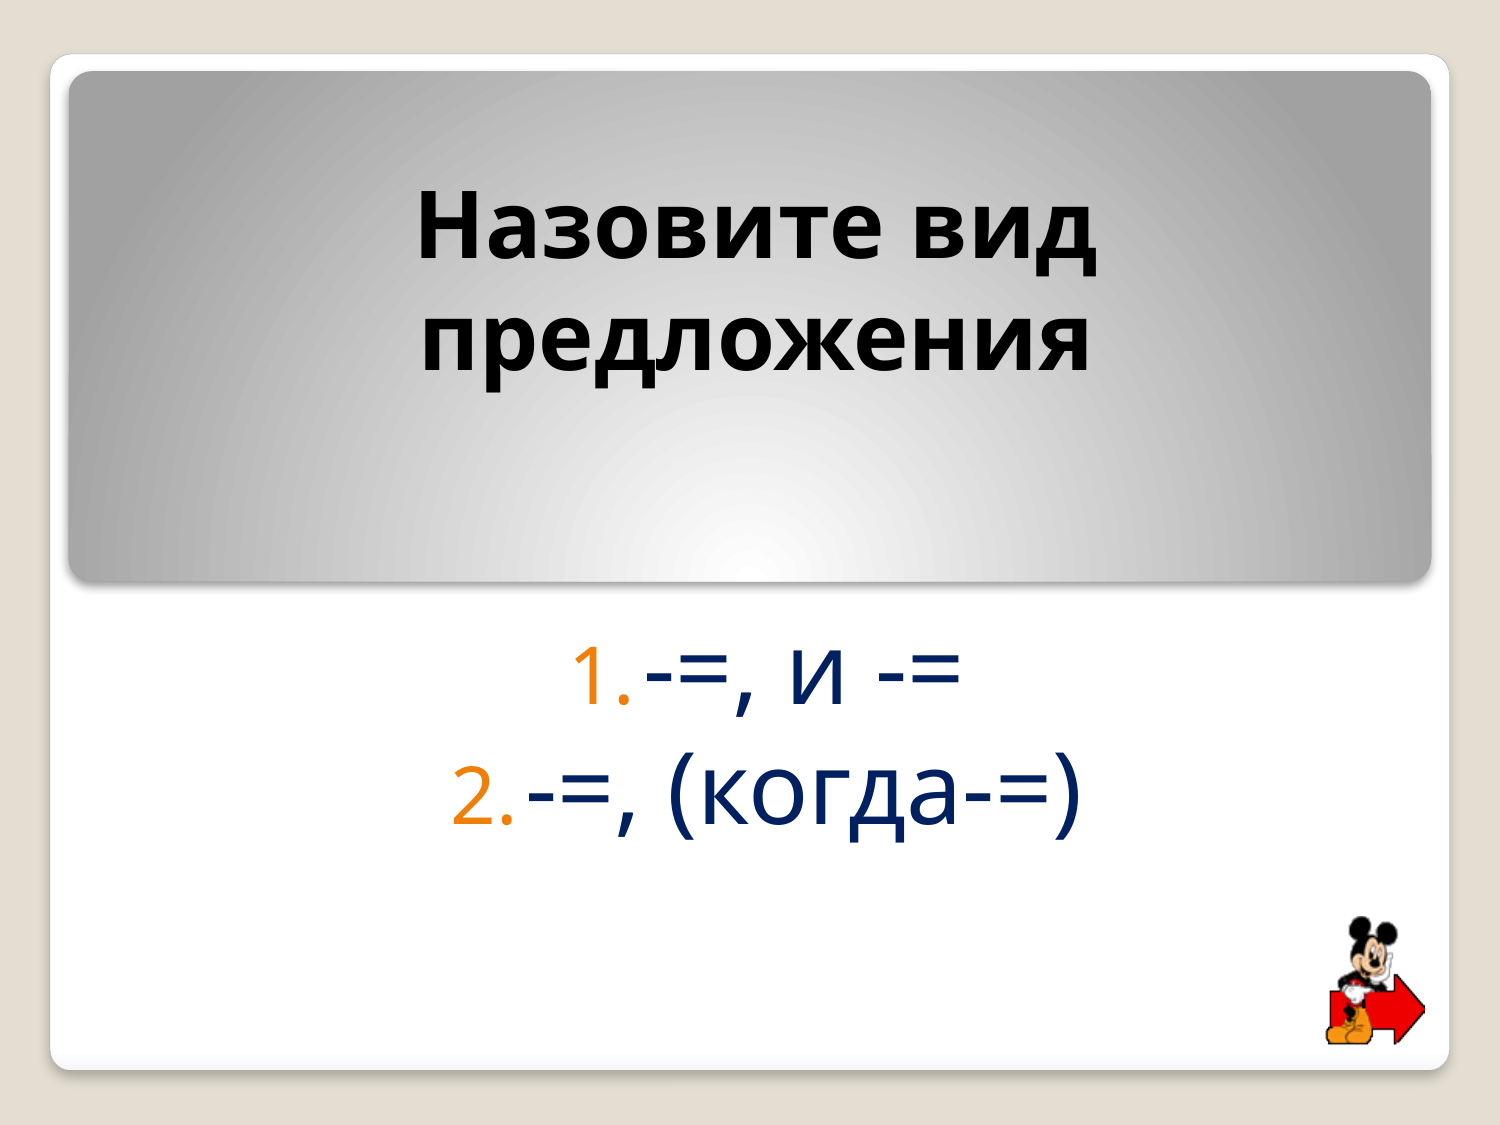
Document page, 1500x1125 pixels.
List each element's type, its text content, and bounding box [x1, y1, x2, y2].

picture [1324, 916, 1426, 1047]
title Назовите вид предложения [118, 149, 1394, 398]
subtitle -=, и -= -=, (когда-=) [118, 604, 1394, 755]
